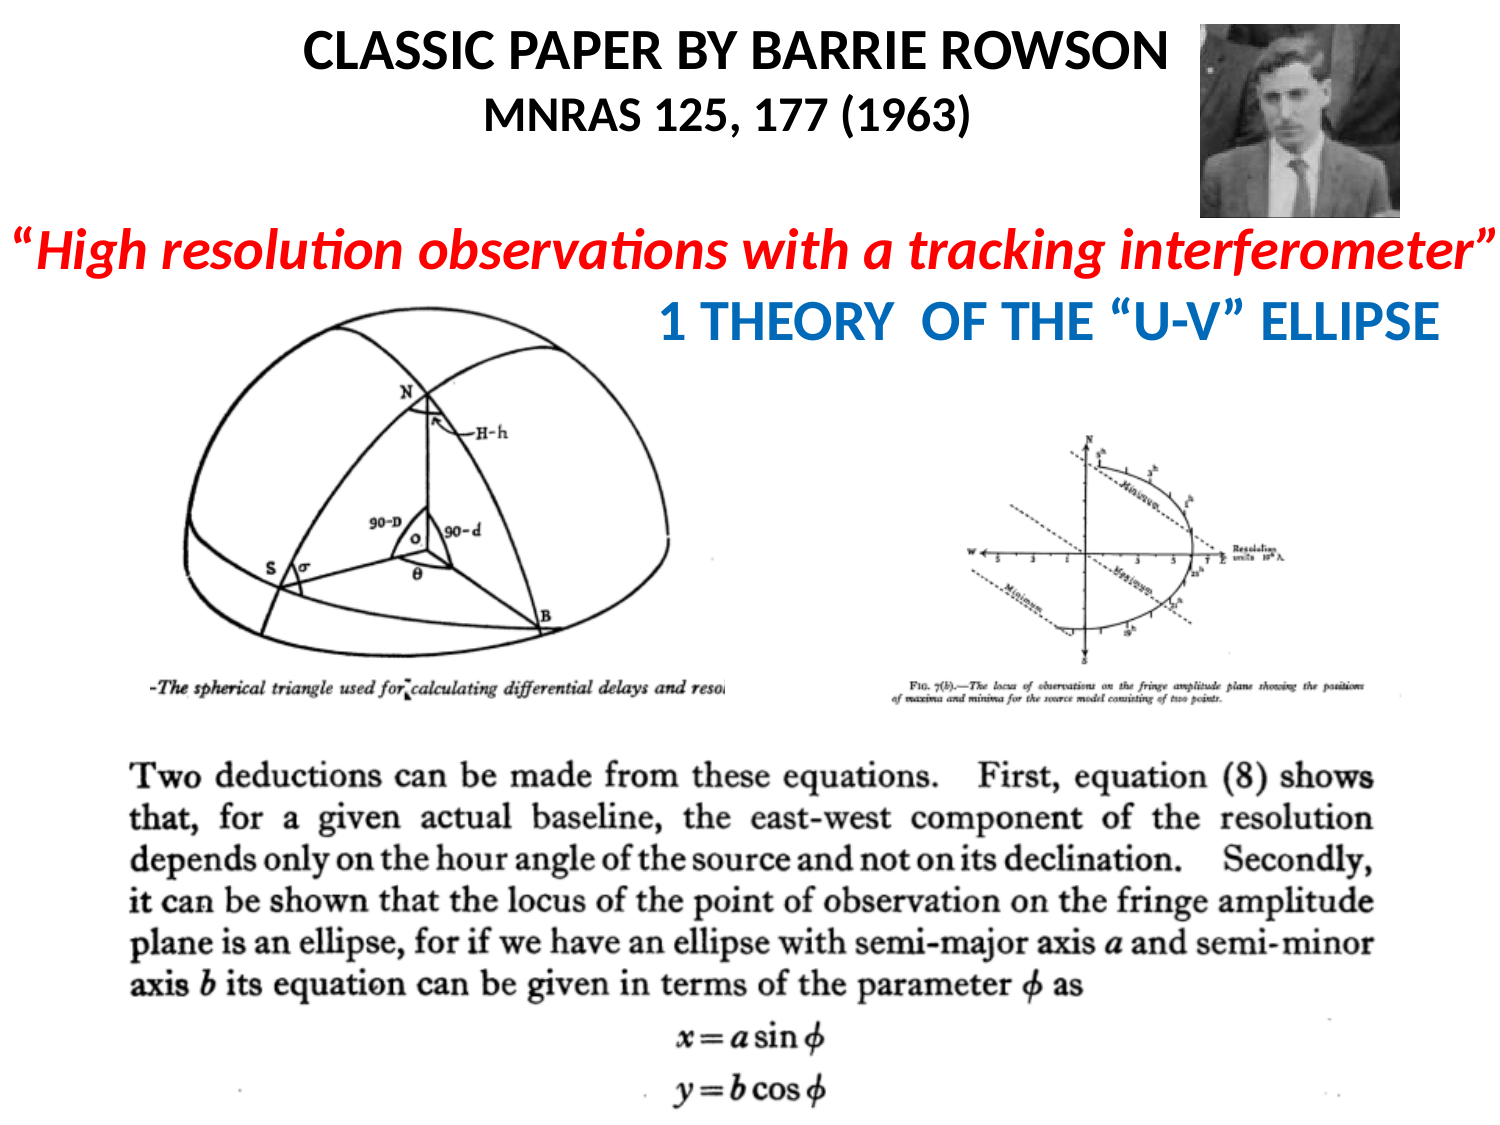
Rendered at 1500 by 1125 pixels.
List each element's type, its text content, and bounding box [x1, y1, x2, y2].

text_box 1 THEORY OF THE “U-V” ELLIPSE [726, 274, 1483, 430]
title CLASSIC PAPER BY BARRIE ROWSON MNRAS 125, 177 (1963) “High resolution observations with a tracking interferometer” [0, 87, 1500, 275]
picture [1199, 24, 1401, 219]
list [124, 599, 1424, 1125]
picture [149, 274, 726, 599]
picture [874, 412, 1414, 713]
